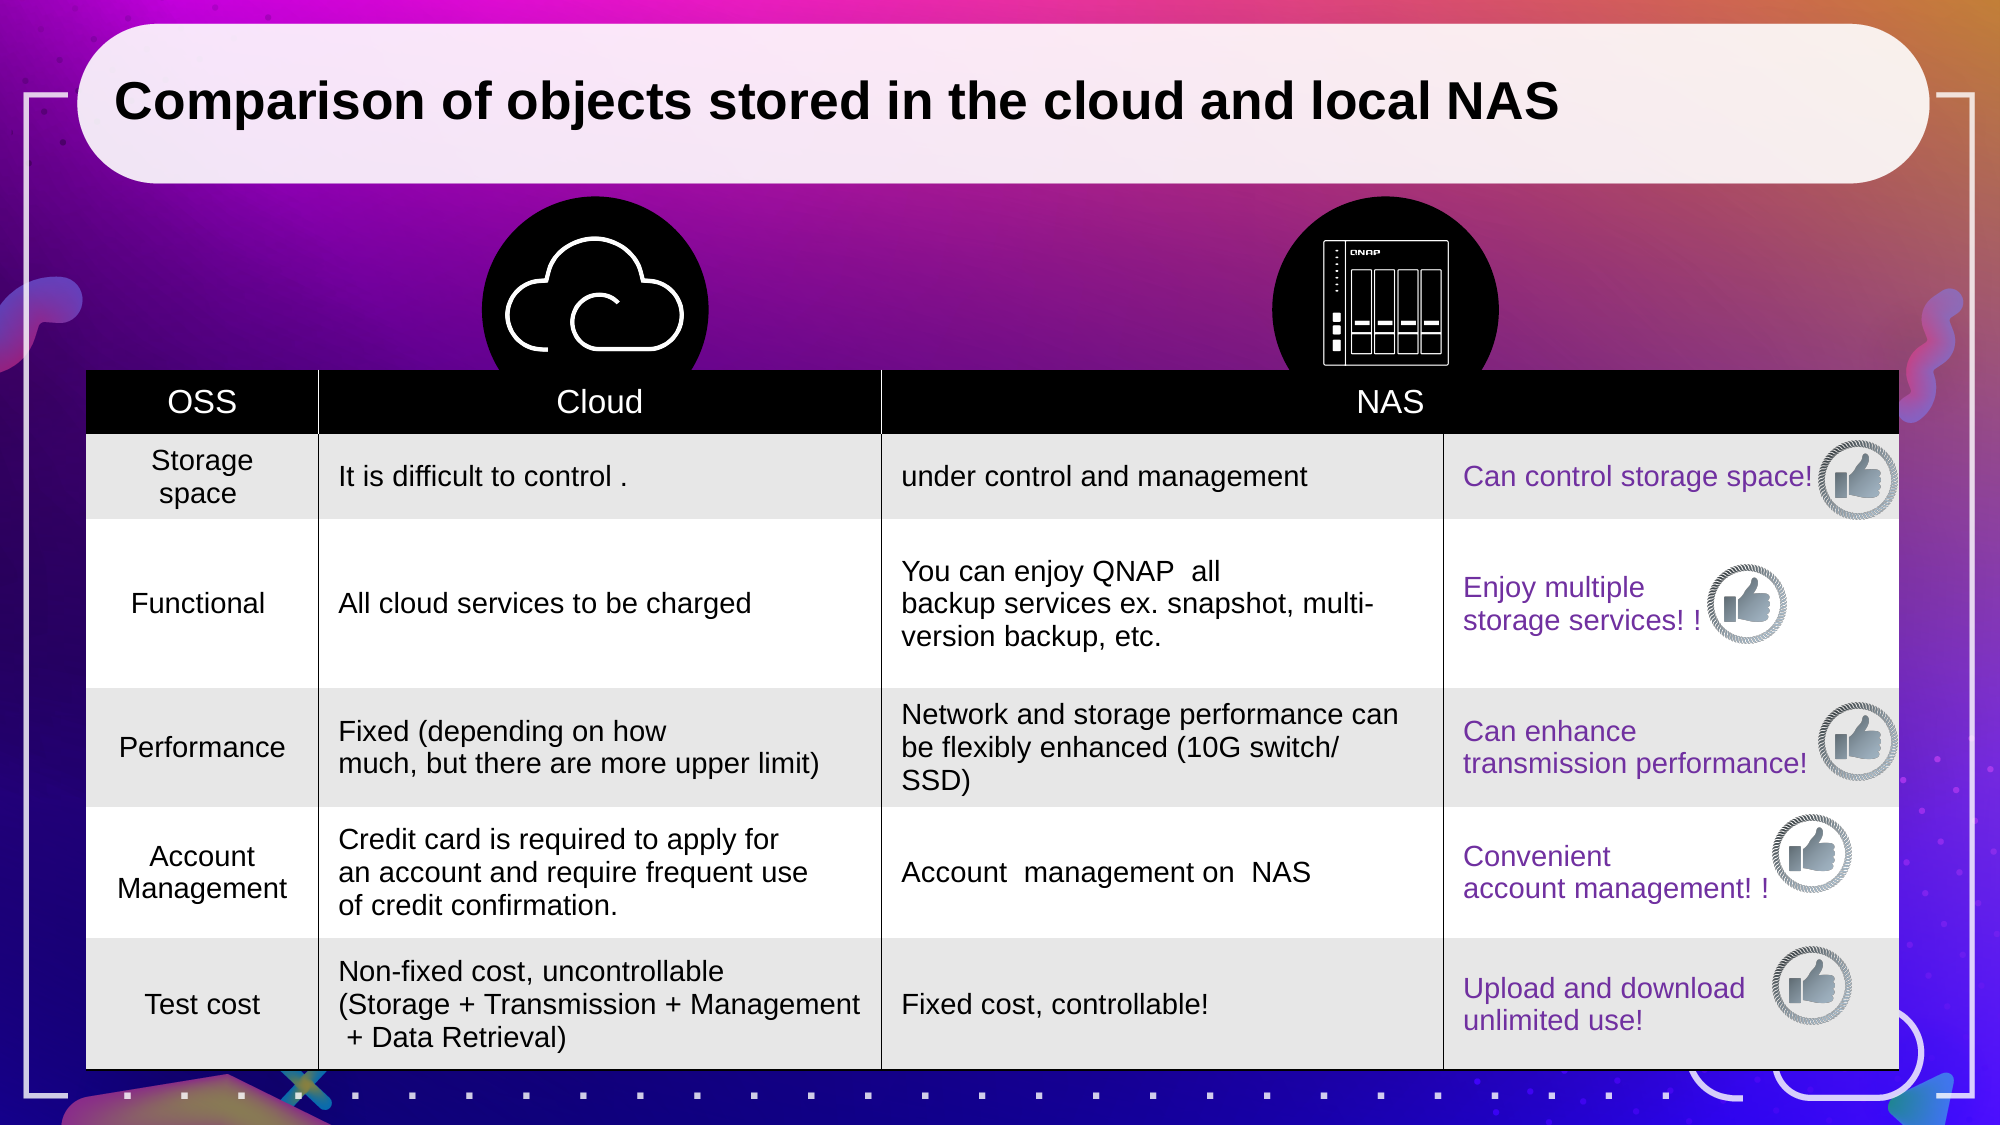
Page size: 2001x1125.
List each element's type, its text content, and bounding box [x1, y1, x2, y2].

table_cell under control and management [882, 434, 1443, 519]
table_cell Fixed cost, controllable! [882, 938, 1443, 1069]
table_cell Performance [86, 688, 318, 807]
table_cell Enjoy multiple storage services! ! [1444, 519, 1899, 688]
table_header OSS [86, 371, 318, 434]
text_box [1271, 195, 1500, 370]
table_cell Test cost [86, 938, 318, 1069]
table_cell Fixed (depending on how much, but there are more upper limit) [319, 688, 881, 807]
table_cell Storage space [86, 434, 318, 519]
text_box [480, 237, 710, 370]
table_cell You can enjoy QNAP all backup services ex. snapshot, multi-version backup, etc. [882, 519, 1443, 688]
table_cell Account Management [86, 807, 318, 938]
table_cell Can control storage space! [1444, 434, 1899, 519]
table_cell Functional [86, 519, 318, 688]
picture [0, 0, 2000, 1125]
title Comparison of objects stored in the cloud and local NAS [99, 48, 1910, 157]
table_cell Network and storage performance can be flexibly enhanced (10G switch/ SSD) [882, 688, 1443, 807]
table_cell Account management on NAS [882, 807, 1443, 938]
table_cell Credit card is required to apply for an account and require frequent use of credit confirmation. [319, 807, 881, 938]
table_cell Convenient account management! ! [1444, 807, 1899, 938]
table_cell It is difficult to control . [319, 434, 881, 519]
table_cell Can enhance transmission performance! [1444, 688, 1899, 807]
table_cell Upload and download unlimited use! [1444, 938, 1899, 1069]
table_cell All cloud services to be charged [319, 519, 881, 688]
table_header Cloud [319, 371, 881, 434]
table_cell Non-fixed cost, uncontrollable (Storage + Transmission + Management + Data Retrieval) [319, 938, 881, 1069]
table_header NAS [882, 371, 1899, 434]
text_box [507, 195, 683, 236]
